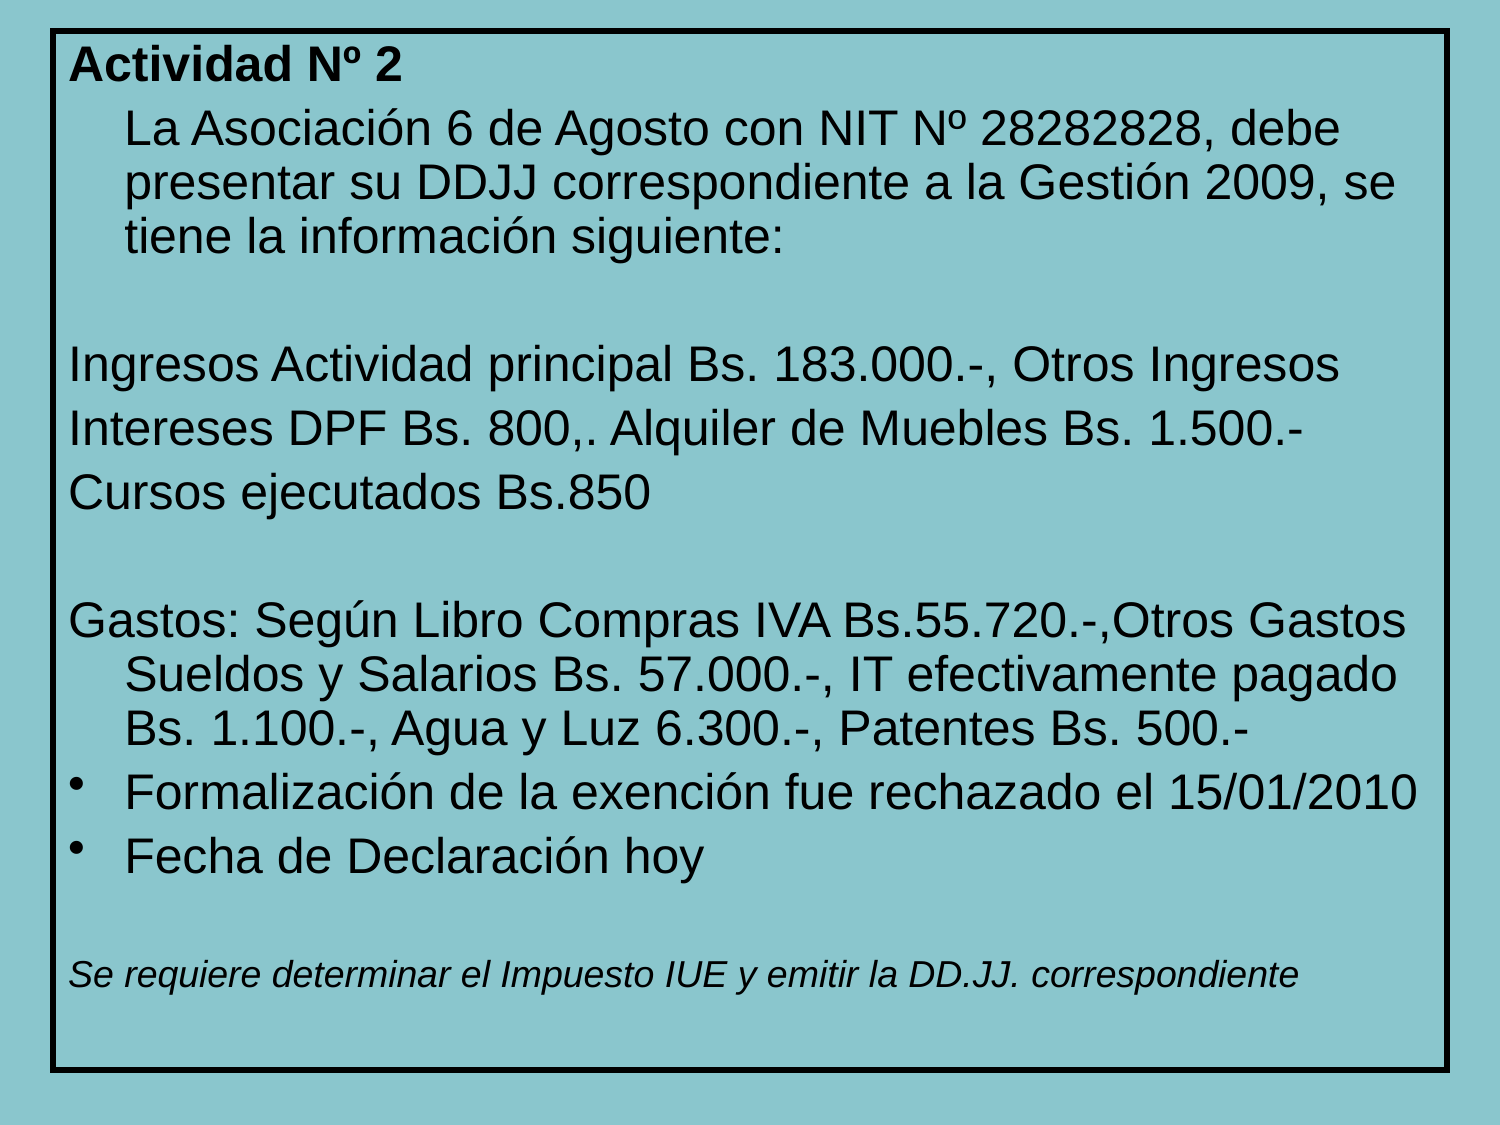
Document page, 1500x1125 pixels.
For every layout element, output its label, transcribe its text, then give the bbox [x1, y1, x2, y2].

list Actividad Nº 2 La Asociación 6 de Agosto con NIT Nº 28282828, debe presentar su DDJJ correspondiente a la Gestión 2009, se tiene la información siguiente: Ingresos Actividad principal Bs. 183.000.-, Otros Ingresos Intereses DPF Bs. 800,. Alquiler de Muebles Bs. 1.500.- Cursos ejecutados Bs.850 Gastos: Según Libro Compras IVA Bs.55.720.-,Otros Gastos Sueldos y Salarios Bs. 57.000.-, IT efectivamente pagado Bs. 1.100.-, Agua y Luz 6.300.-, Patentes Bs. 500.- Formalización de la exención fue rechazado el 15/01/2010 Fecha de Declaración hoy Se requiere determinar el Impuesto IUE y emitir la DD.JJ. correspondiente [52, 30, 1448, 1071]
